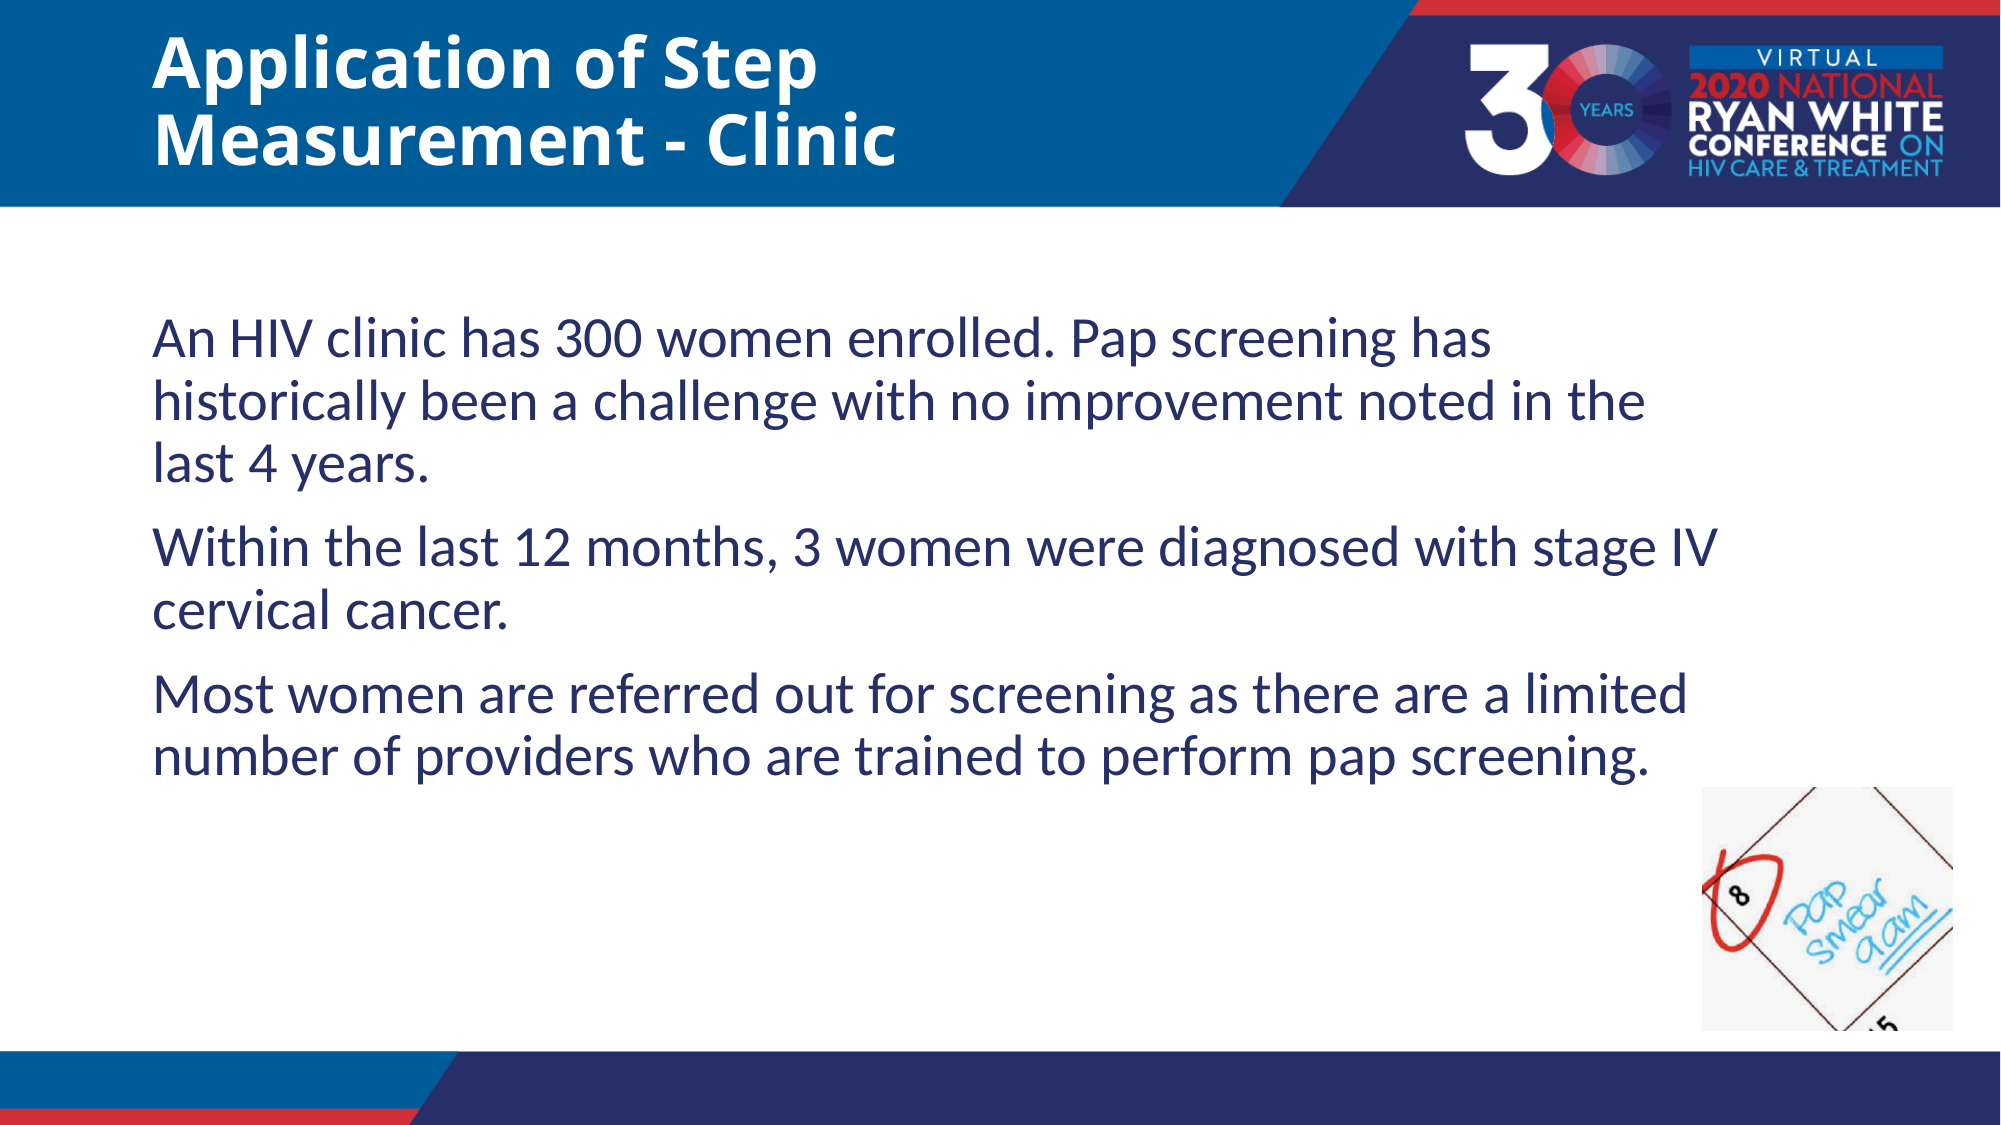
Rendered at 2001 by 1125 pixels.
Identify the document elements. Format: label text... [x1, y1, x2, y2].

list An HIV clinic has 300 women enrolled. Pap screening has historically been a challenge with no improvement noted in the last 4 years. Within the last 12 months, 3 women were diagnosed with stage IV cervical cancer. Most women are referred out for screening as there are a limited number of providers who are trained to perform pap screening. [137, 299, 1757, 1014]
title Application of Step Measurement - Clinic [137, 20, 1232, 189]
picture [0, 0, 2001, 1125]
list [1702, 787, 1954, 1031]
